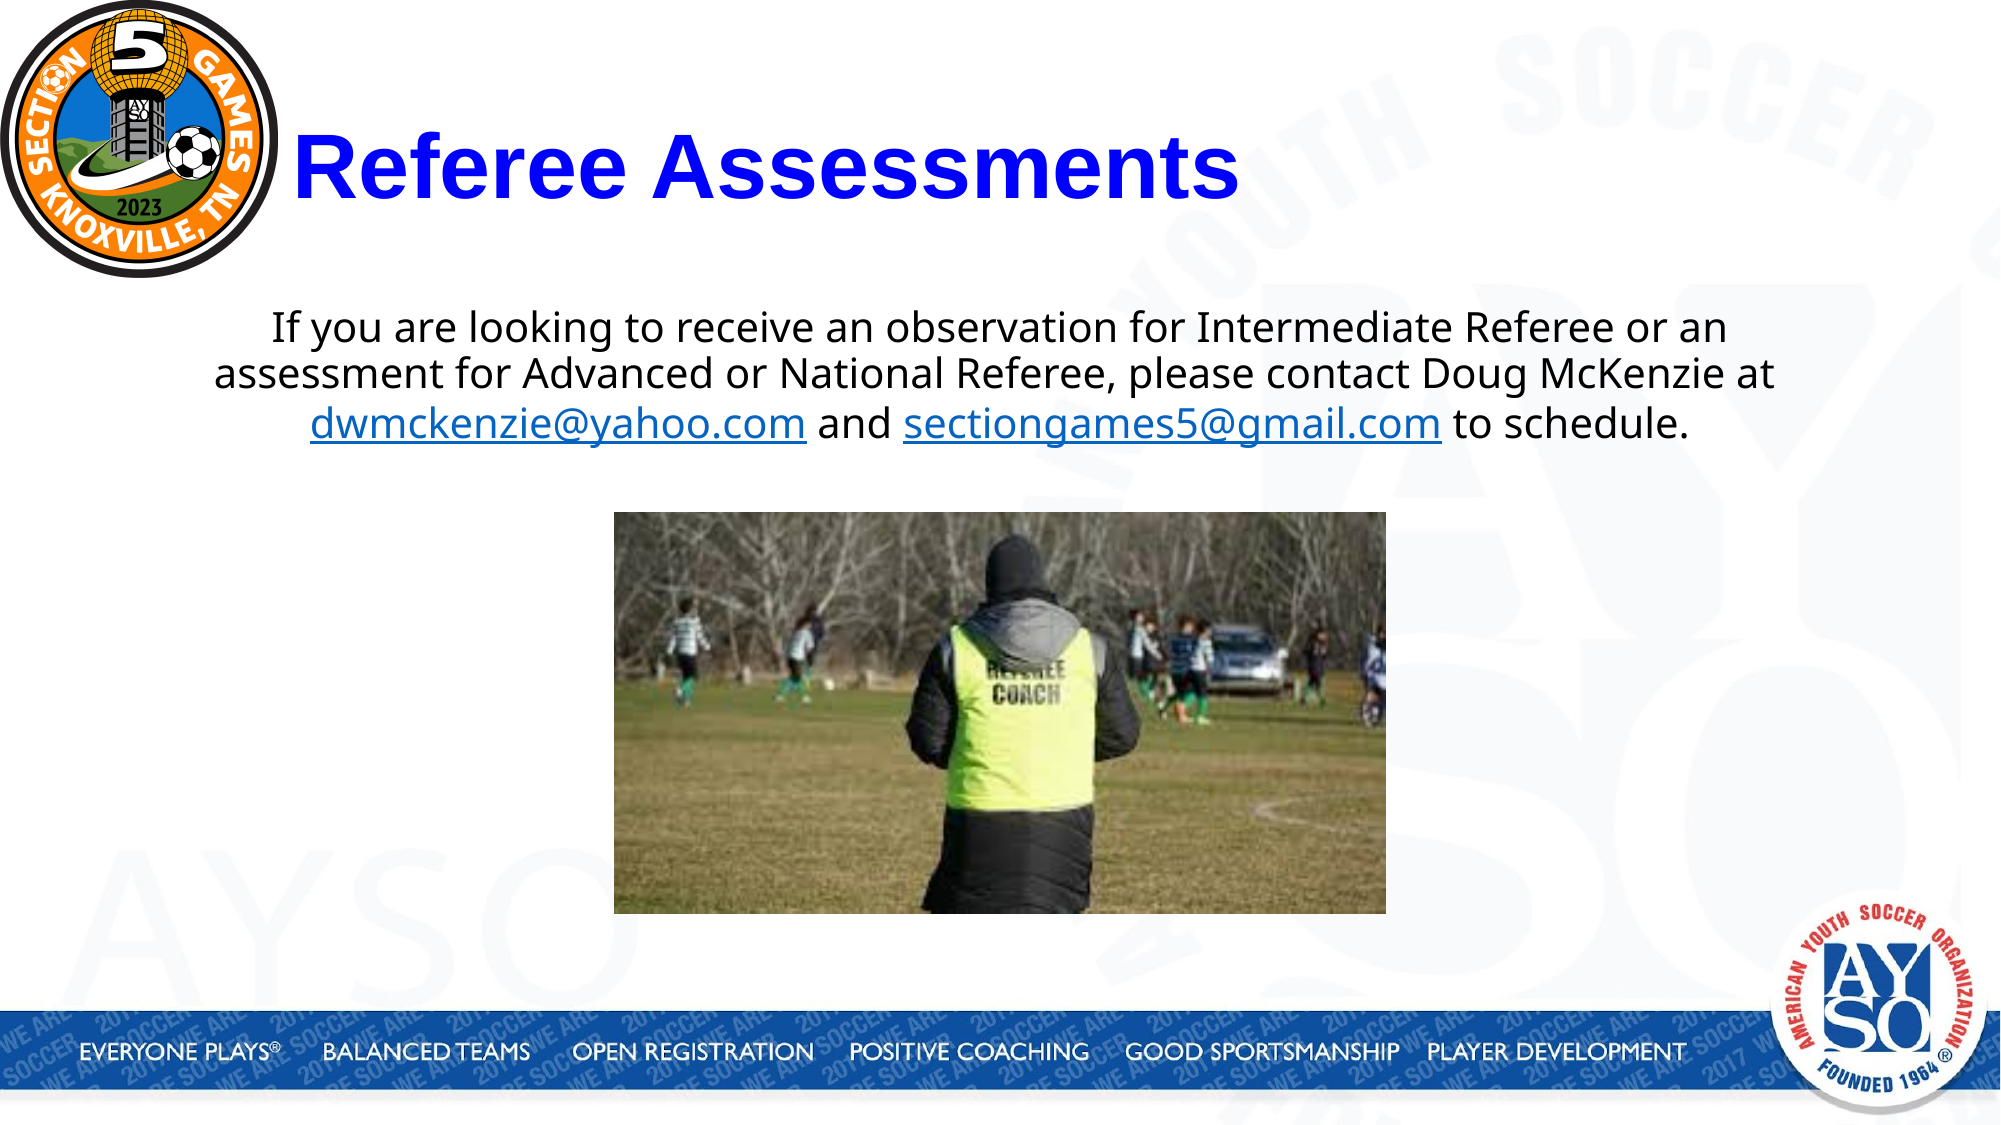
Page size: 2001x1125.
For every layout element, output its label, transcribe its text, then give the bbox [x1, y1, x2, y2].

list If you are looking to receive an observation for Intermediate Referee or an assessment for Advanced or National Referee, please contact Doug McKenzie at dwmckenzie@yahoo.com and sectiongames5@gmail.com to schedule. [137, 299, 1863, 1014]
picture [0, 0, 2001, 1125]
title Referee Assessments [282, 59, 1863, 278]
